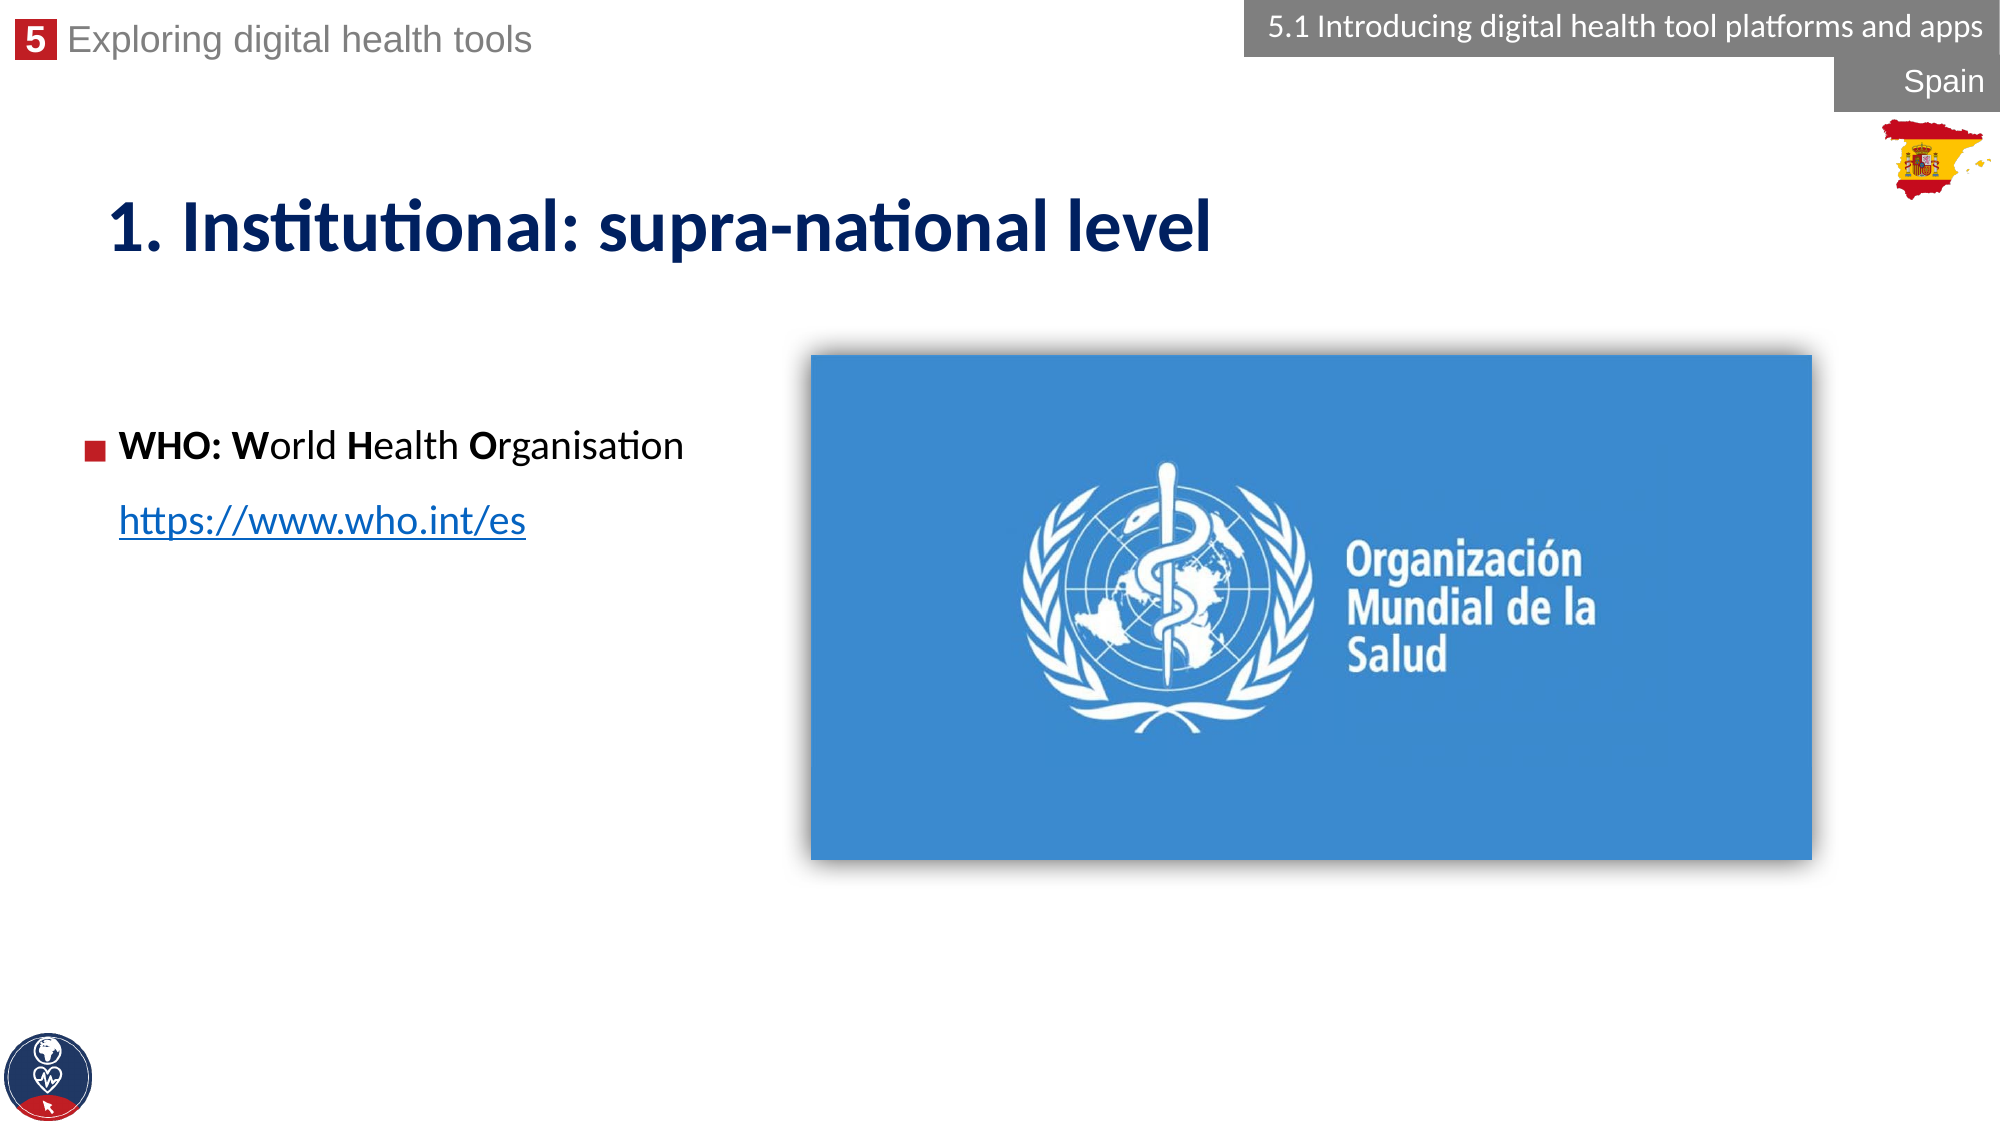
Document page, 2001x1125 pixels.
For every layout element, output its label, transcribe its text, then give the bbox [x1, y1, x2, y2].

text_box Spain [1834, 57, 2000, 112]
picture [1882, 119, 1991, 200]
picture [4, 1033, 92, 1121]
title 1. Institutional: supra-national level [91, 177, 1906, 277]
picture [810, 355, 1812, 861]
text_box 5.1 Introducing digital health tool platforms and apps [1244, 0, 2000, 57]
text_box WHO: World Health Organisation https://www.who.int/es [66, 385, 812, 948]
